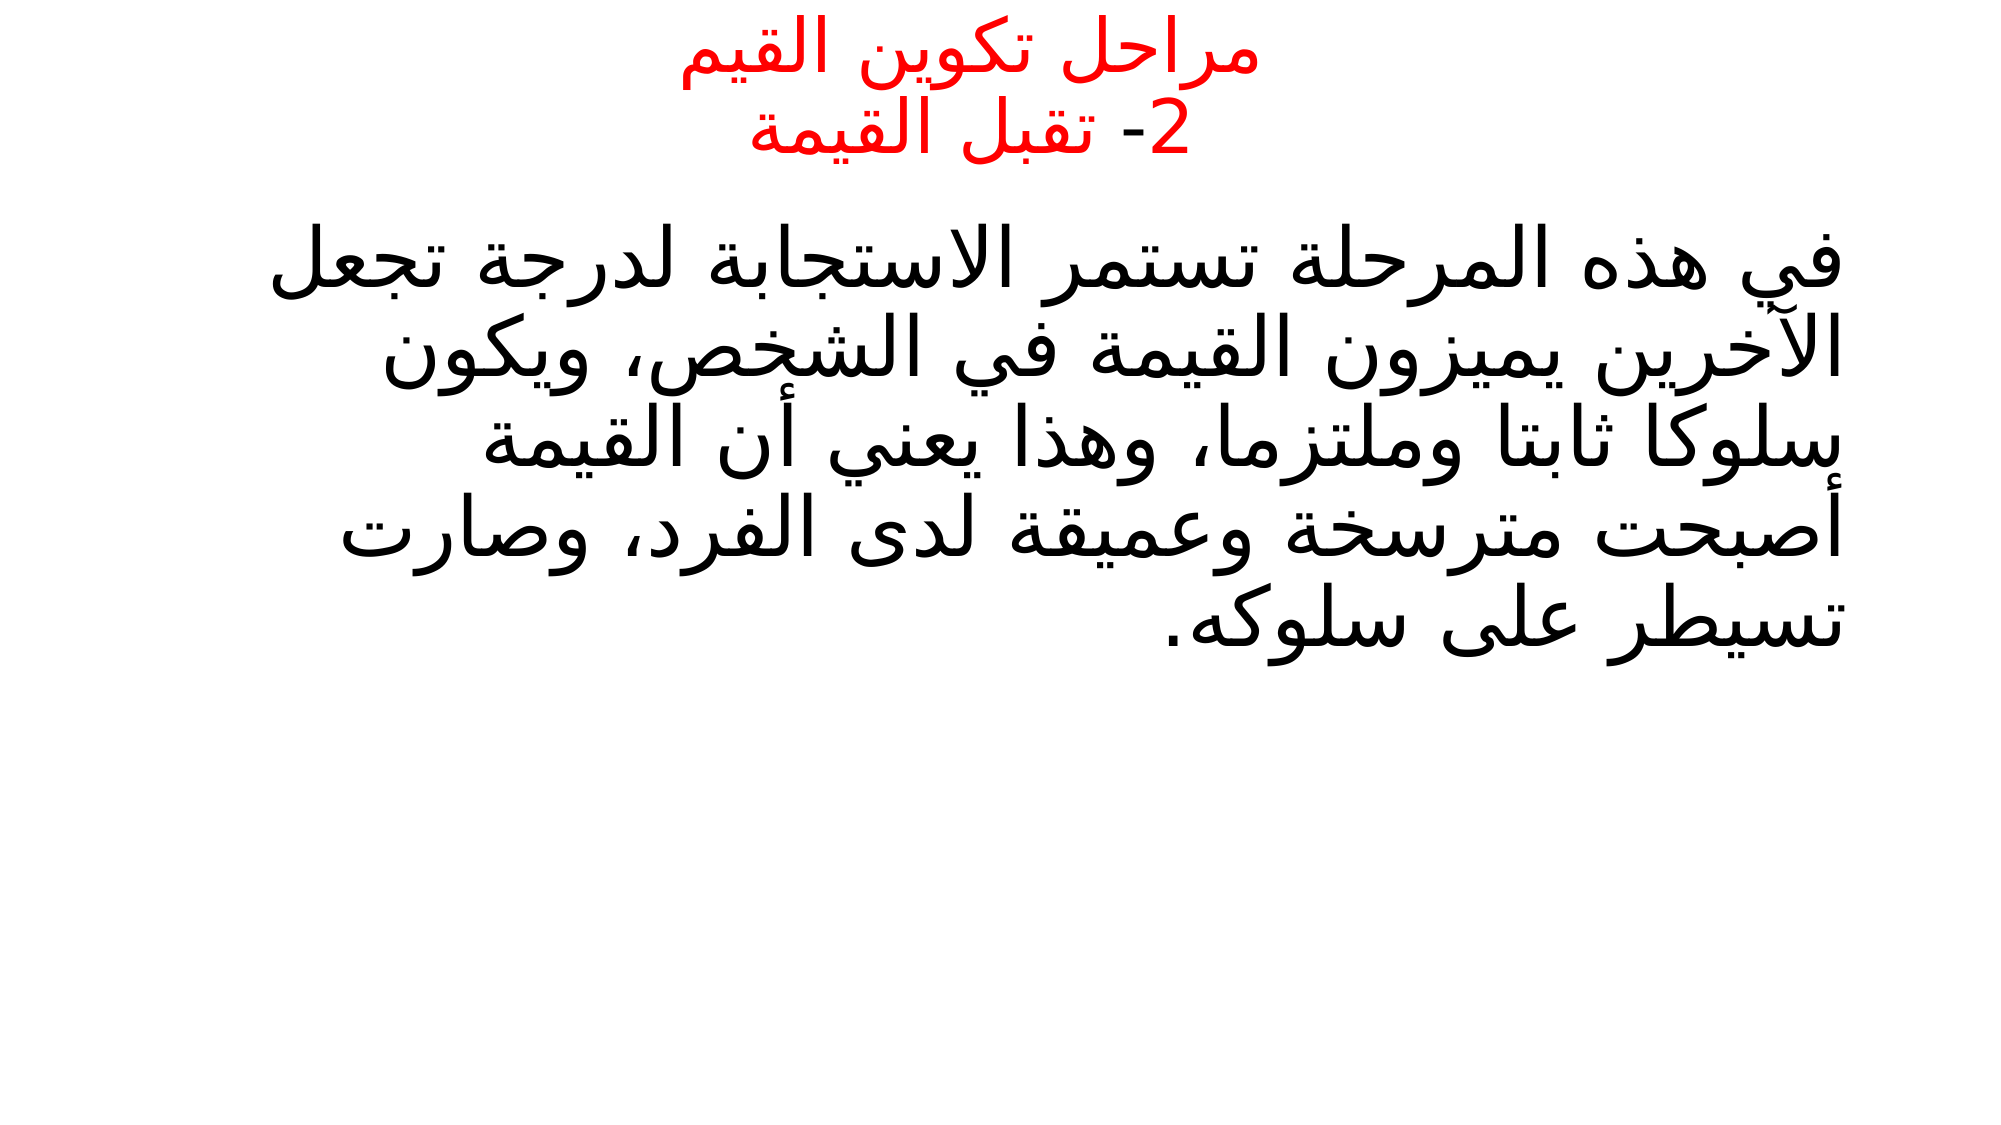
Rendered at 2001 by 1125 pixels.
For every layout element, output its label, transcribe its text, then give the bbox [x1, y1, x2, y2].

title مراحل تكوين القيم 2- تقبل القيمة [240, 21, 1703, 178]
subtitle في هذه المرحلة تستمر الاستجابة لدرجة تجعل الآخرين يميزون القيمة في الشخص، ويكون سلوكا ثابتا وملتزما، وهذا يعني أن القيمة أصبحت مترسخة وعميقة لدى الفرد، وصارت تسيطر على سلوكه. [249, 207, 1864, 863]
